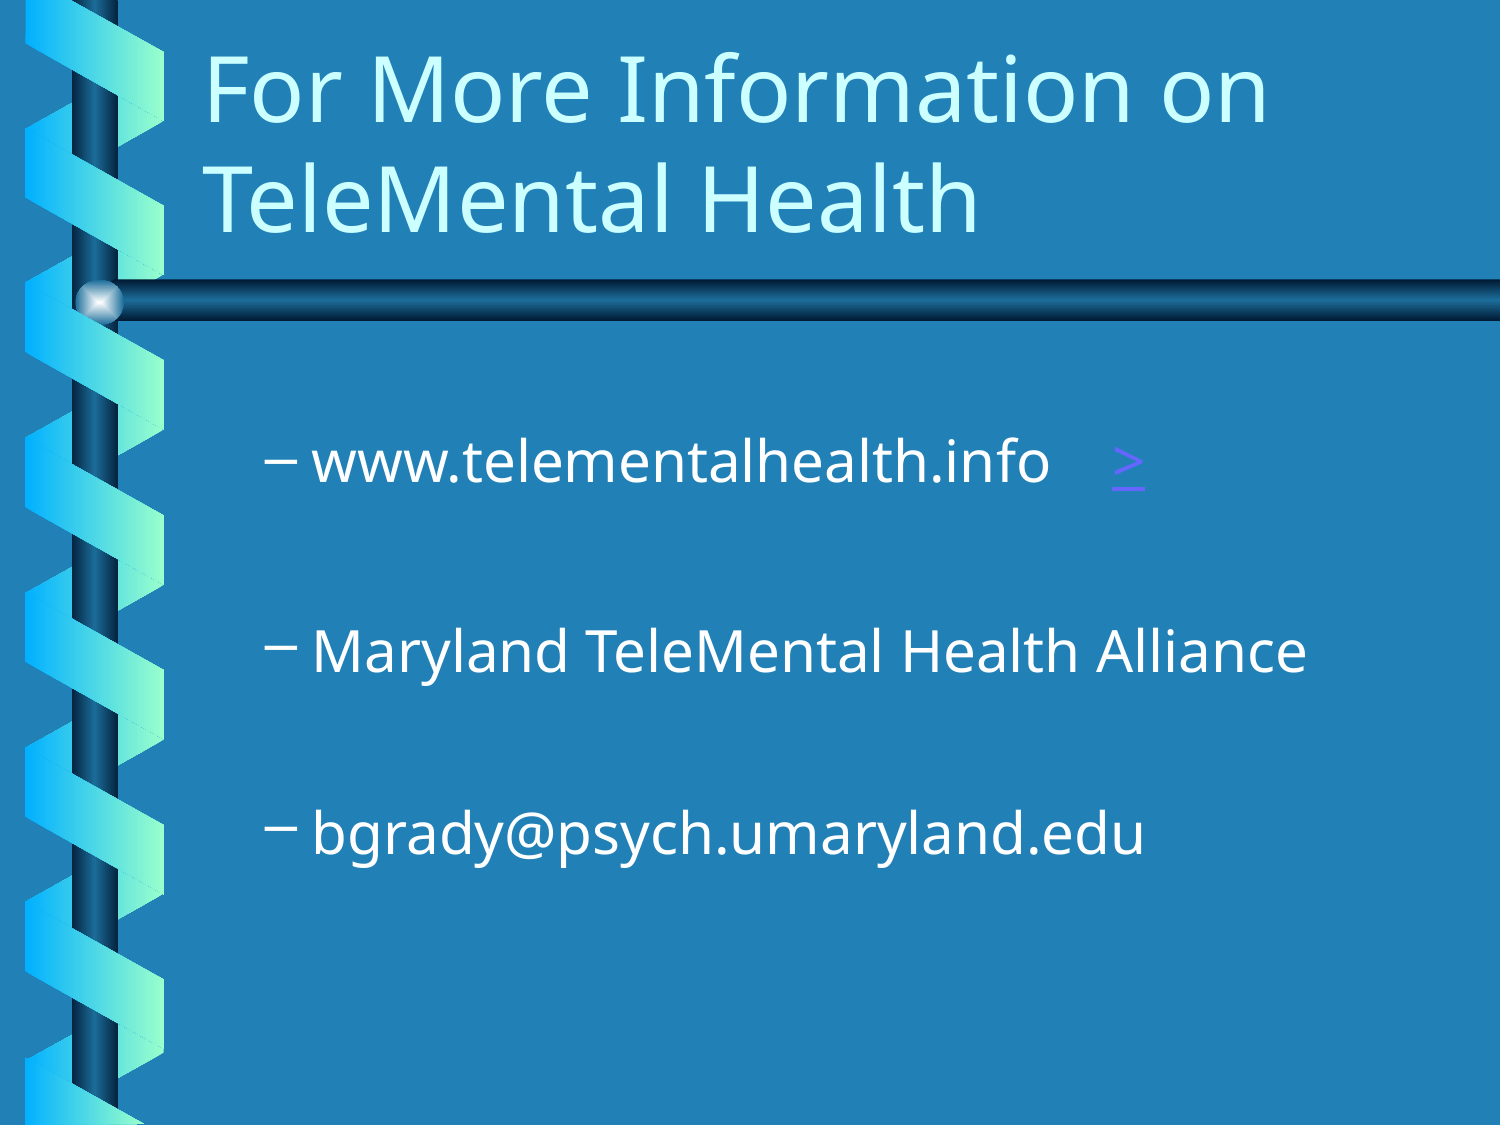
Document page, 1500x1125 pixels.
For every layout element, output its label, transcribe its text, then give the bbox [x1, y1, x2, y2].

title For More Information on TeleMental Health [187, 21, 1463, 259]
list www.telementalhealth.info > Maryland TeleMental Health Alliance bgrady@psych.umaryland.edu [174, 324, 1463, 1001]
